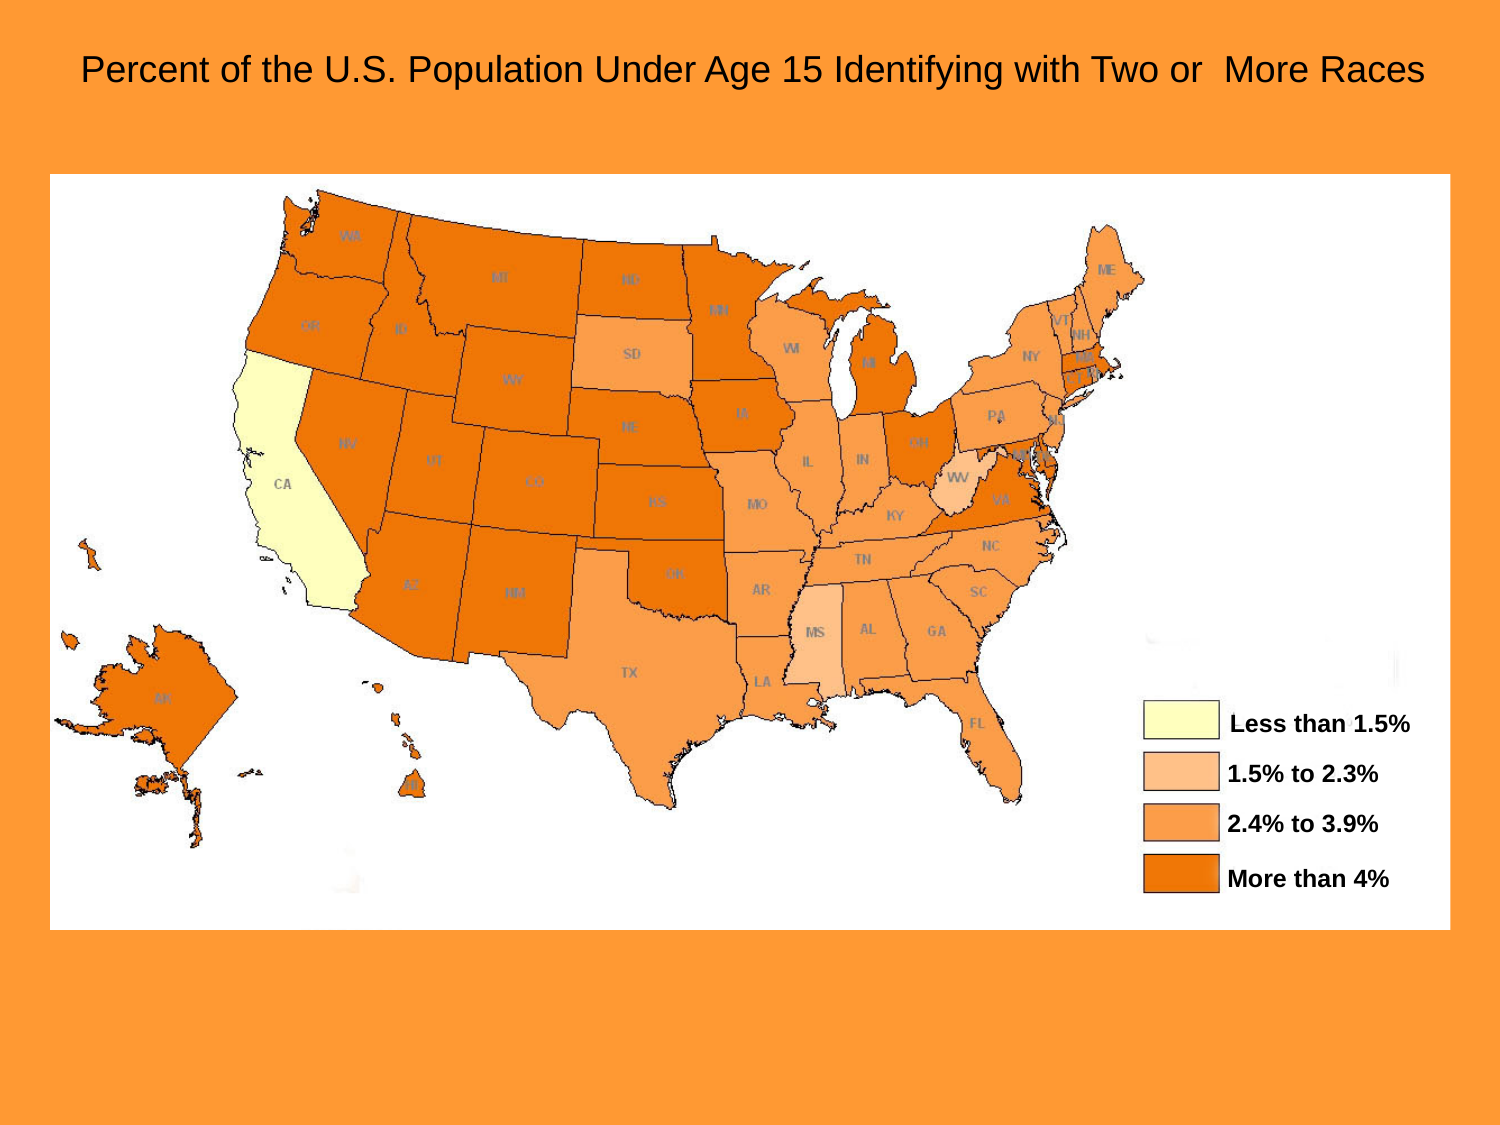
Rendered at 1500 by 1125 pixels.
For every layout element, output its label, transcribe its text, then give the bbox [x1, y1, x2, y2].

picture [49, 174, 1451, 930]
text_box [1212, 699, 1426, 901]
text_box Percent of the U.S. Population Under Age 15 Identifying with Two or More Races [65, 37, 1442, 98]
